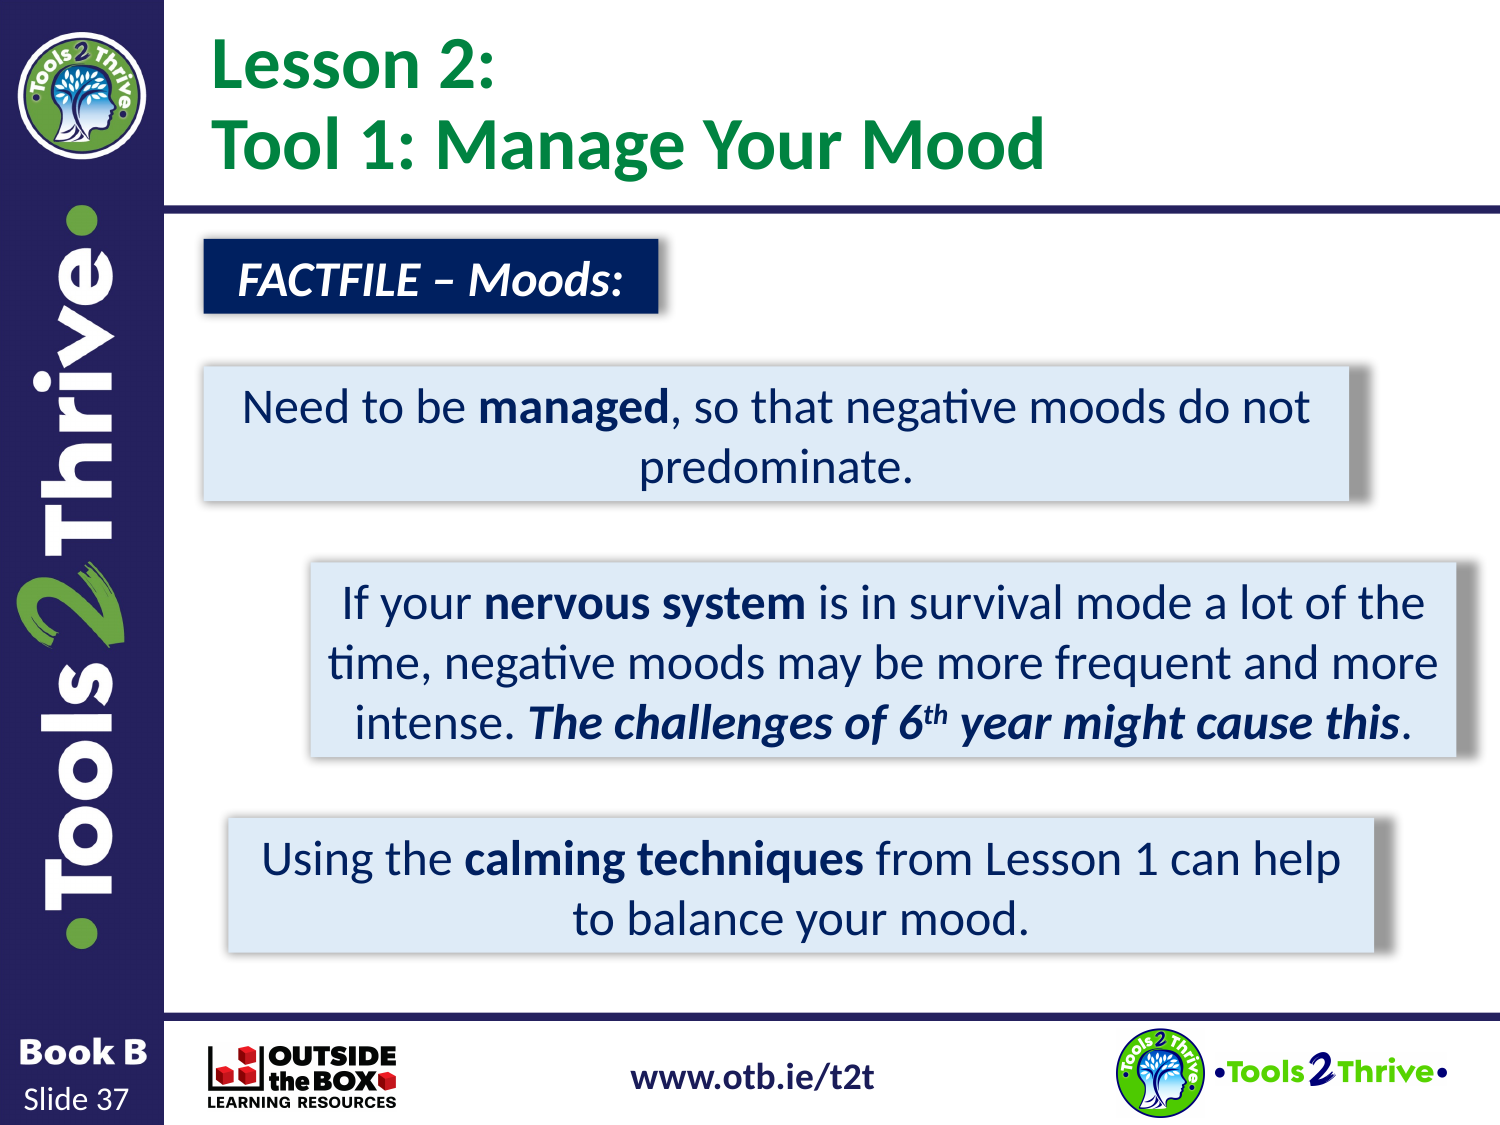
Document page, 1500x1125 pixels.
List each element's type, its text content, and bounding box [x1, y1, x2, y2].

picture [1215, 1052, 1447, 1086]
picture [207, 1042, 397, 1112]
picture [1116, 1028, 1205, 1118]
title Lesson 2: Tool 1: Manage Your Mood [197, 16, 1425, 202]
text_box FACTFILE – Moods: [203, 238, 659, 314]
text_box If your nervous system is in survival mode a lot of the time, negative moods may be more frequent and more intense. The challenges of 6th year might cause this. [310, 562, 1457, 758]
text_box Using the calming techniques from Lesson 1 can help to balance your mood. [228, 817, 1375, 953]
text_box Need to be managed, so that negative moods do not predominate. [203, 366, 1350, 502]
picture [0, 0, 164, 1069]
text_box Slide 37 [0, 1069, 167, 1125]
